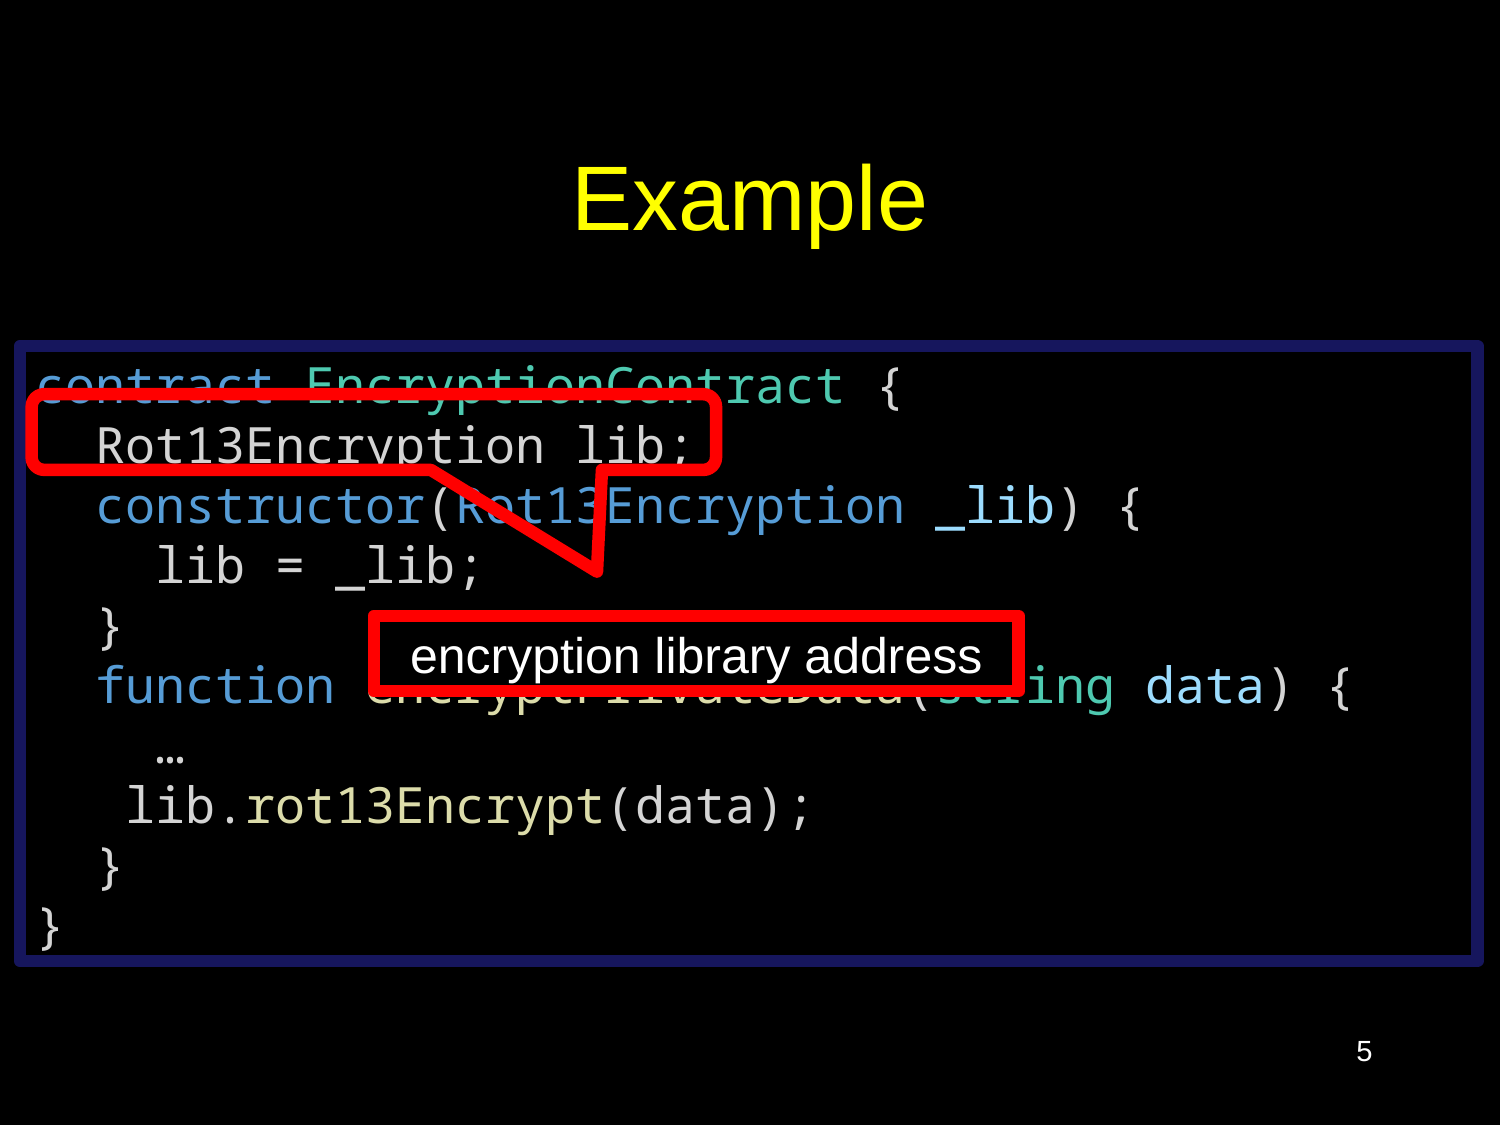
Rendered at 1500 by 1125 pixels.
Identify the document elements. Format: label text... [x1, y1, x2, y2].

text_box contract EncryptionContract { Rot13Encryption lib; constructor(Rot13Encryption _lib) { lib = _lib; } function encryptPrivateData(string data) { … lib.rot13Encrypt(data); } } [19, 346, 1478, 962]
title Example [112, 99, 1388, 288]
text_box [31, 394, 717, 572]
text_box encryption library address [373, 616, 1019, 691]
slide_number 5 [1074, 1024, 1388, 1101]
